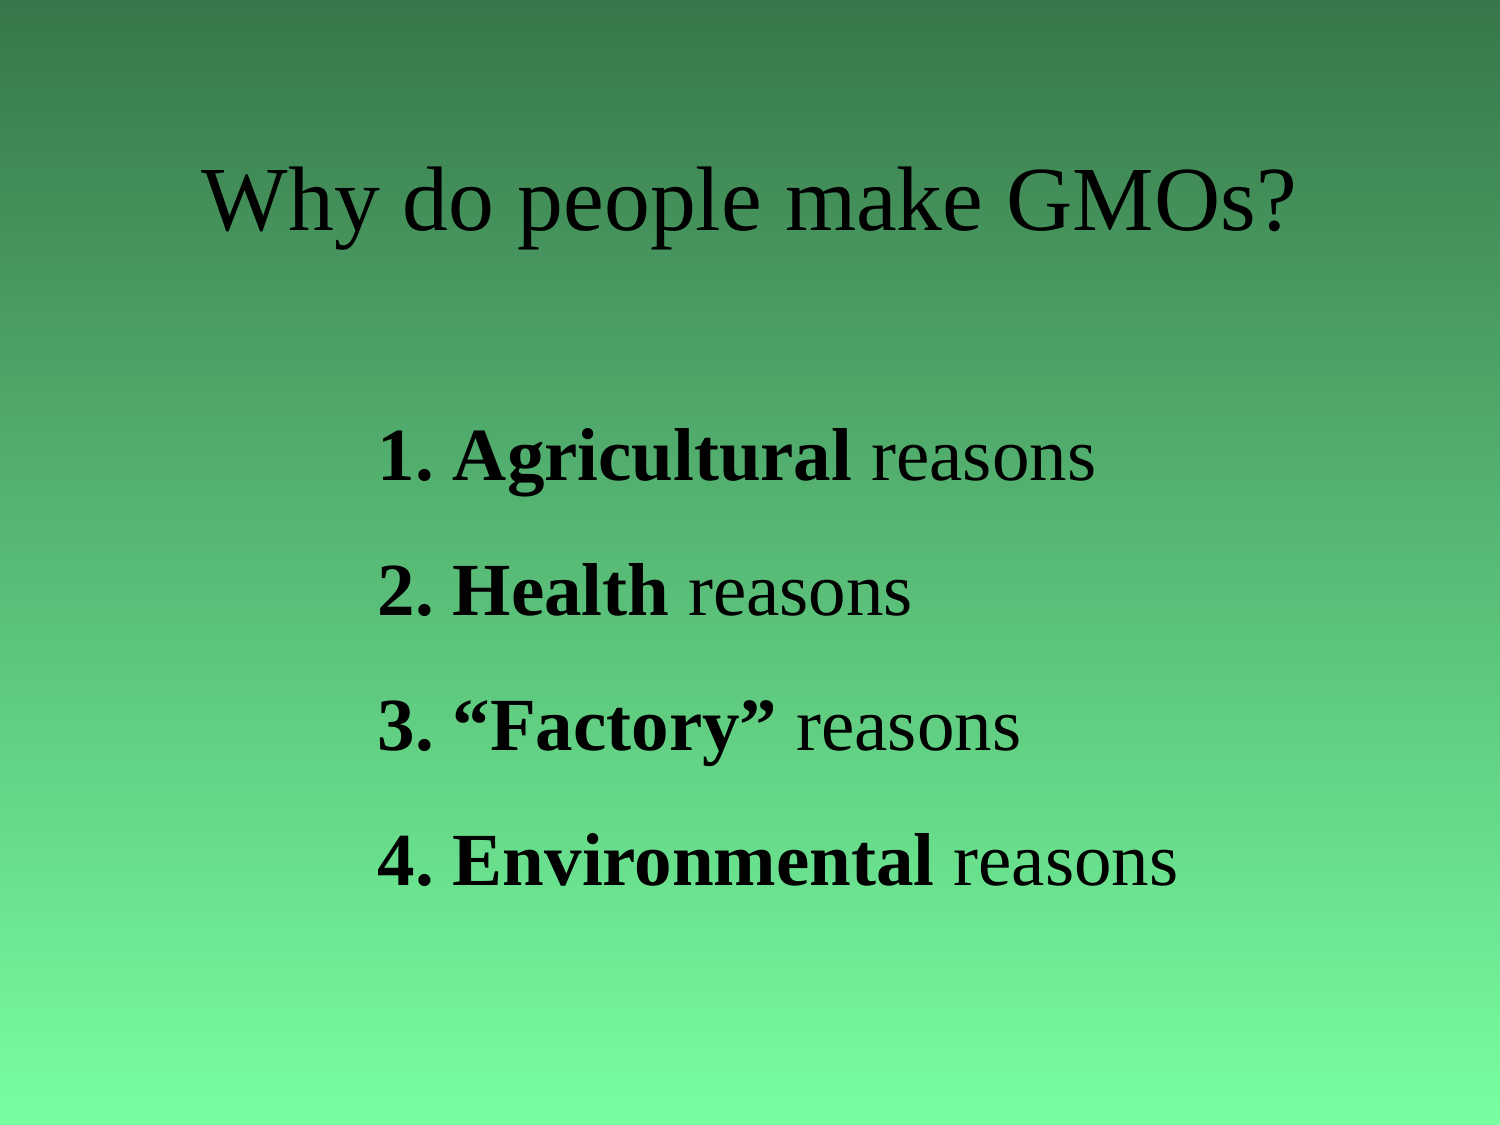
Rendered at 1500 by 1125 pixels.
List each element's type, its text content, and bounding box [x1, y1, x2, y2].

title Why do people make GMOs? [112, 99, 1388, 288]
text_box Agricultural reasons Health reasons “Factory” reasons Environmental reasons [363, 353, 1194, 909]
